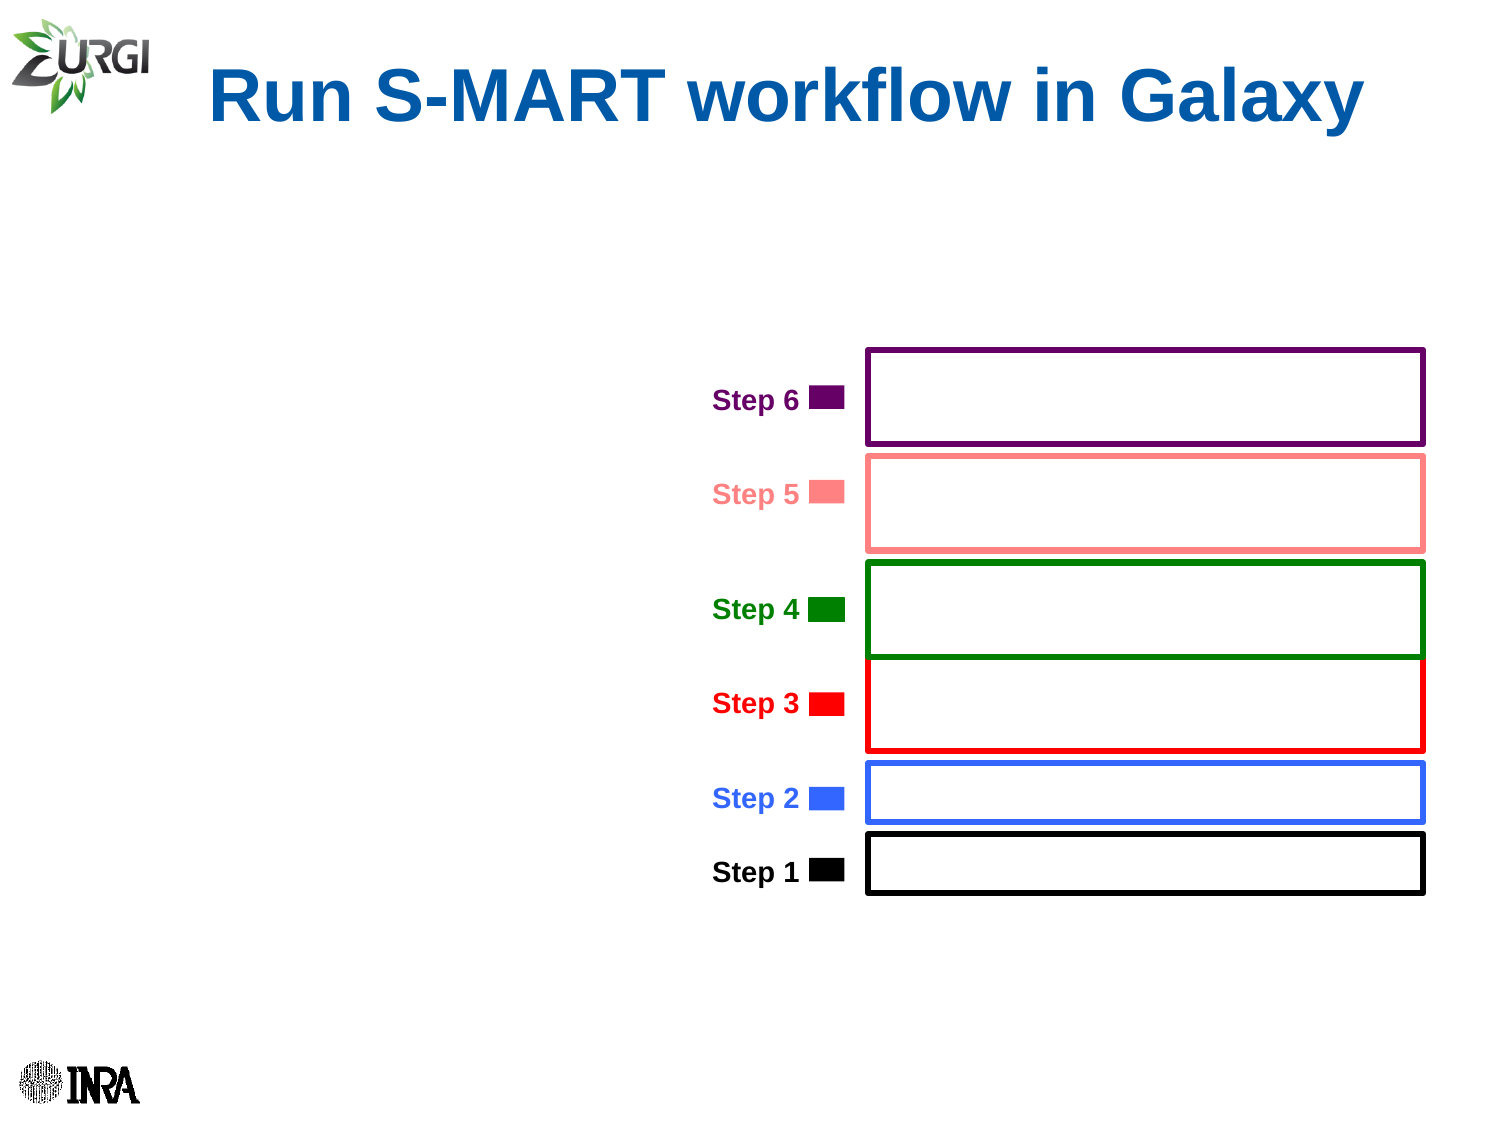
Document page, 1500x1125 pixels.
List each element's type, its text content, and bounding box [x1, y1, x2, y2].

text_box [809, 857, 845, 882]
text_box Step 2 [679, 771, 833, 822]
text_box [809, 786, 845, 811]
text_box Step 4 [679, 582, 833, 633]
picture [17, 1058, 143, 1106]
text_box [868, 562, 1424, 657]
text_box [868, 456, 1424, 551]
text_box [868, 349, 1424, 445]
text_box Step 6 [679, 373, 833, 424]
text_box [868, 657, 1424, 752]
text_box [868, 834, 1424, 894]
text_box [809, 479, 845, 504]
text_box Step 3 [679, 677, 833, 728]
text_box Step 1 [679, 846, 833, 896]
picture [11, 18, 149, 114]
text_box Run S-MART workflow in Galaxy [150, 45, 1425, 138]
text_box [809, 597, 845, 622]
text_box Step 5 [679, 468, 833, 518]
text_box [868, 763, 1424, 823]
text_box [809, 385, 845, 409]
text_box [809, 692, 845, 716]
